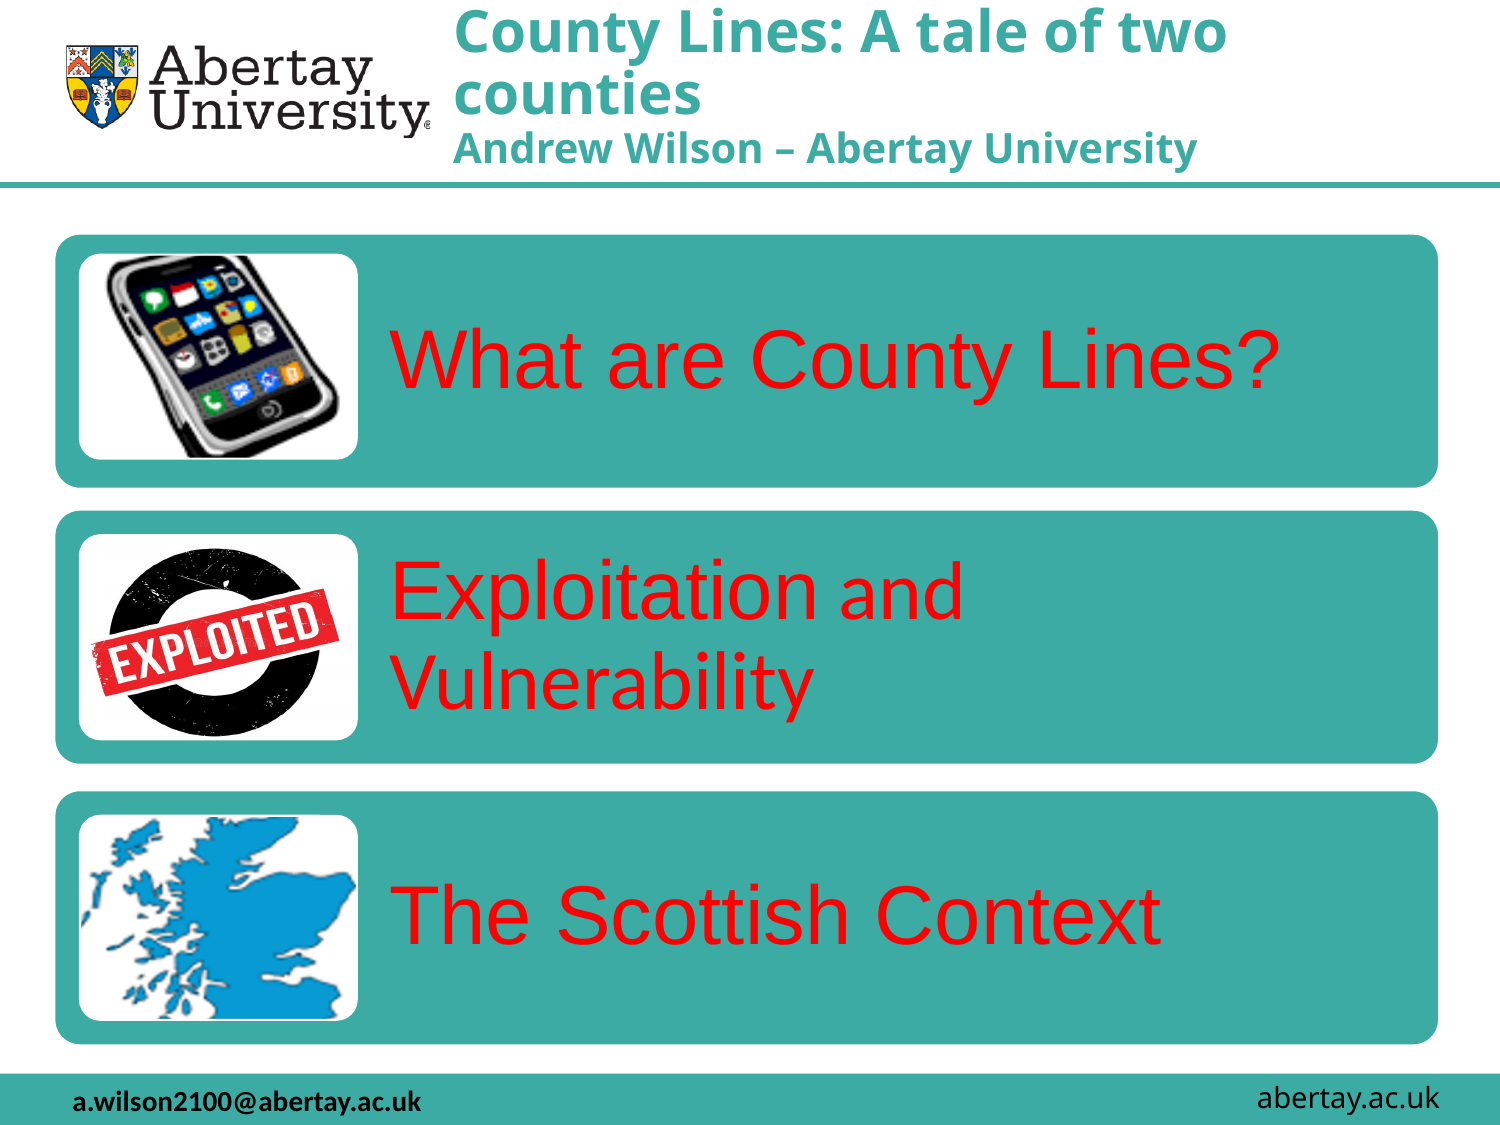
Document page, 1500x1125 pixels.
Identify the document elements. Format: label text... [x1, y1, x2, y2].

text_box a.wilson2100@abertay.ac.uk [57, 1074, 437, 1125]
title County Lines: A tale of two counties Andrew Wilson – Abertay University [438, 0, 1462, 175]
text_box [54, 229, 1440, 1046]
